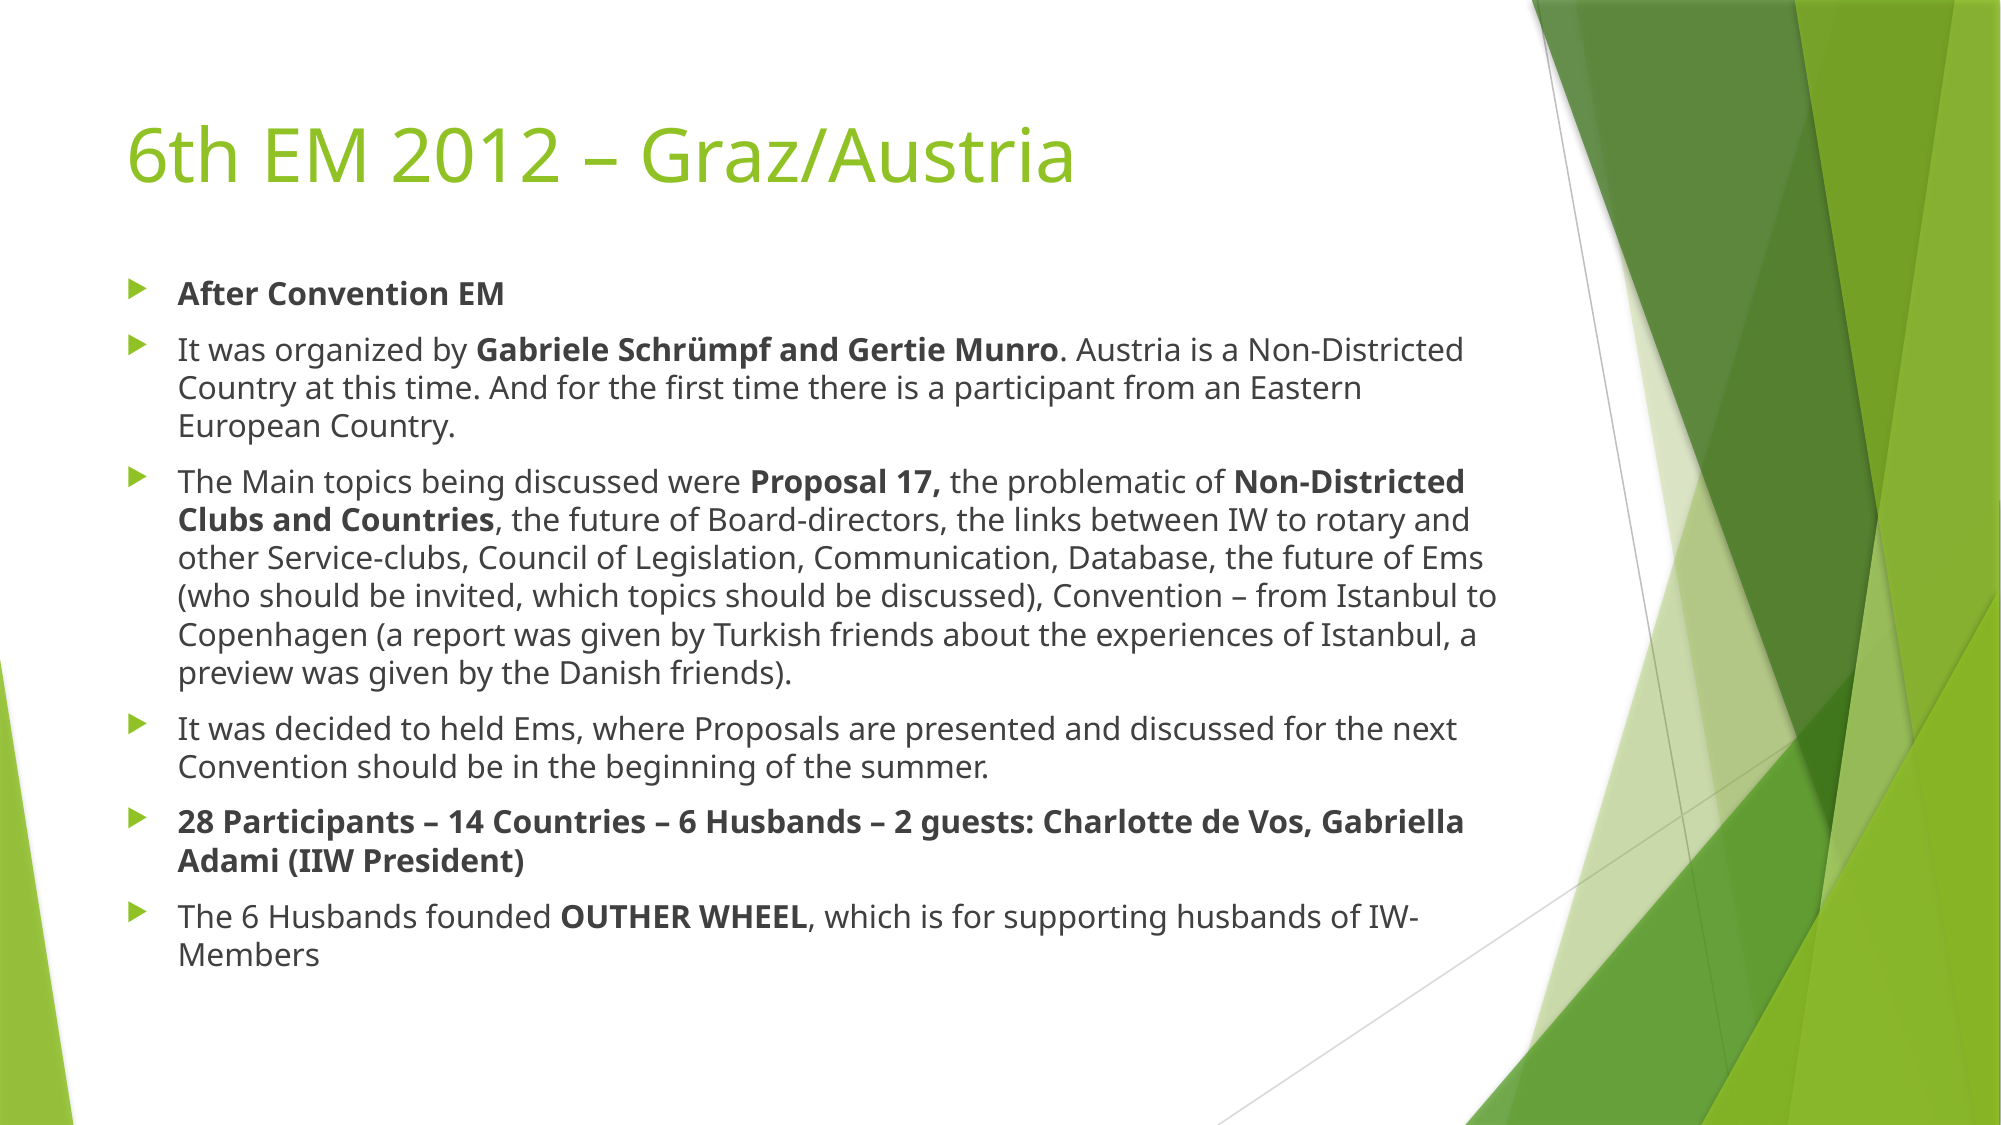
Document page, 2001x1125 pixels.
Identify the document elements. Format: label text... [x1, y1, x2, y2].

title 6th EM 2012 – Graz/Austria [111, 99, 1522, 266]
list After Convention EM It was organized by Gabriele Schrümpf and Gertie Munro. Austria is a Non-Districted Country at this time. And for the first time there is a participant from an Eastern European Country. The Main topics being discussed were Proposal 17, the problematic of Non-Districted Clubs and Countries, the future of Board-directors, the links between IW to rotary and other Service-clubs, Council of Legislation, Communication, Database, the future of Ems (who should be invited, which topics should be discussed), Convention – from Istanbul to Copenhagen (a report was given by Turkish friends about the experiences of Istanbul, a preview was given by the Danish friends). It was decided to held Ems, where Proposals are presented and discussed for the next Convention should be in the beginning of the summer. 28 Participants – 14 Countries – 6 Husbands – 2 guests: Charlotte de Vos, Gabriella Adami (IIW President) The 6 Husbands founded OUTHER WHEEL, which is for supporting husbands of IW-Members [111, 266, 1522, 992]
